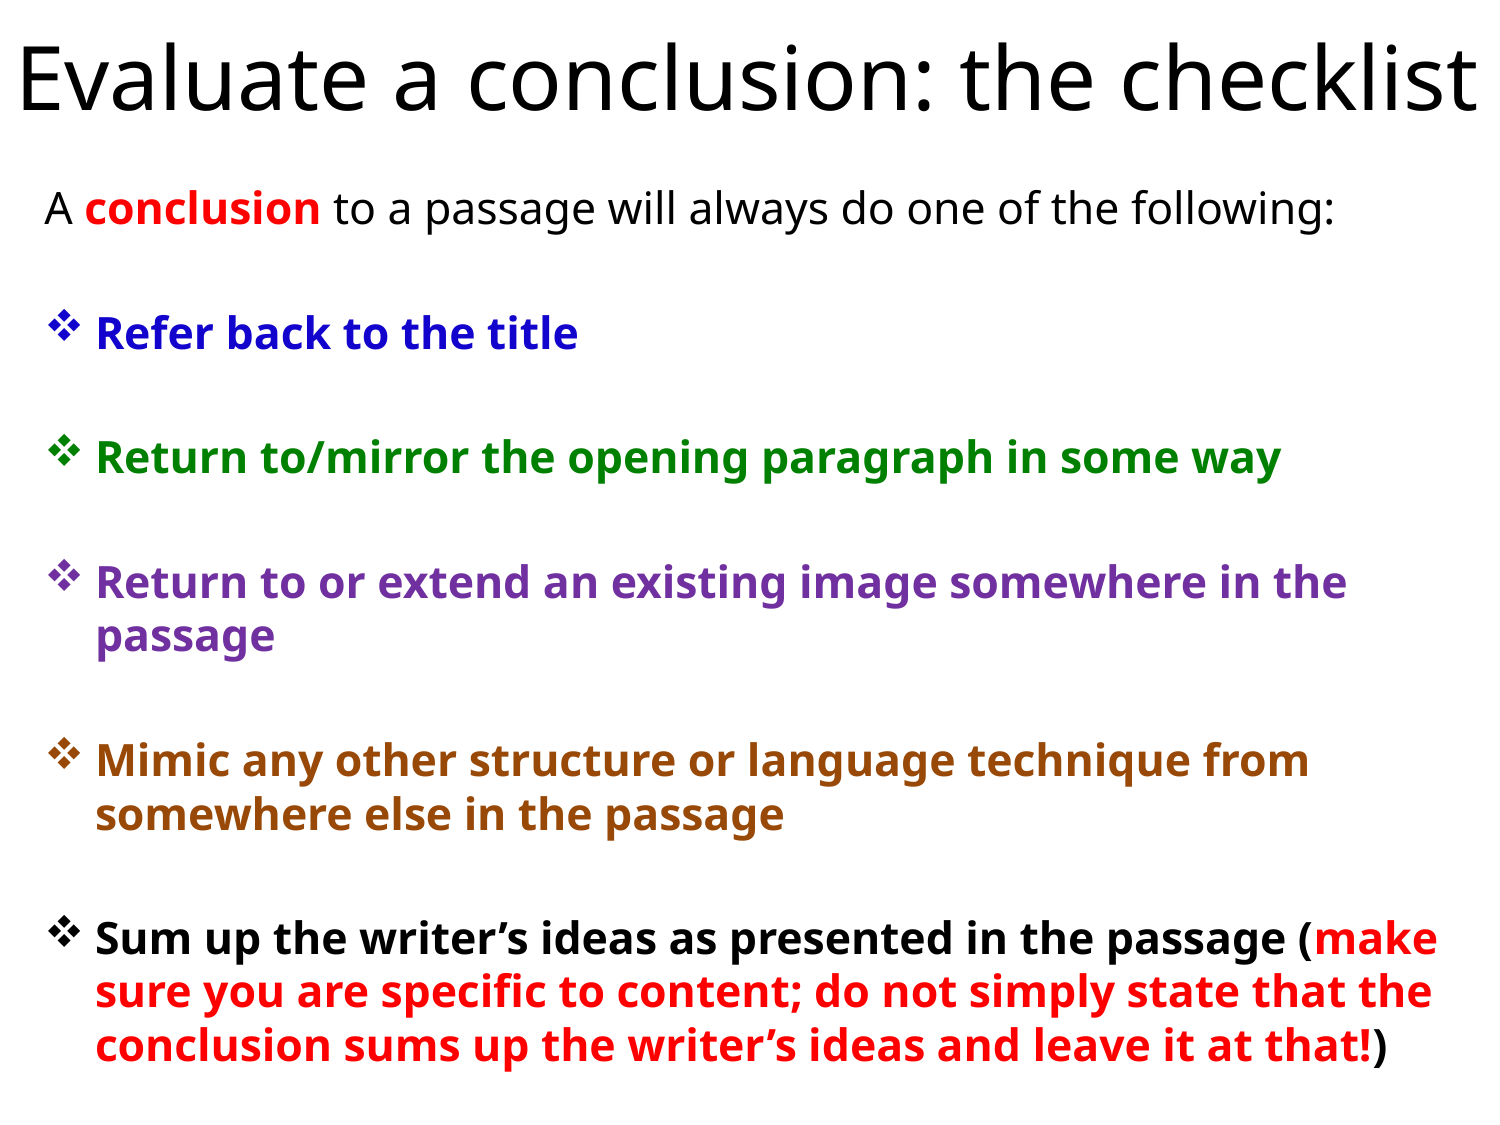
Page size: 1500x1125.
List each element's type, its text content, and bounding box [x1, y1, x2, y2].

list A conclusion to a passage will always do one of the following: Refer back to the title Return to/mirror the opening paragraph in some way Return to or extend an existing image somewhere in the passage Mimic any other structure or language technique from somewhere else in the passage Sum up the writer’s ideas as presented in the passage (make sure you are specific to content; do not simply state that the conclusion sums up the writer’s ideas and leave it at that!) [29, 172, 1471, 1094]
title Evaluate a conclusion: the checklist [0, 0, 1500, 149]
